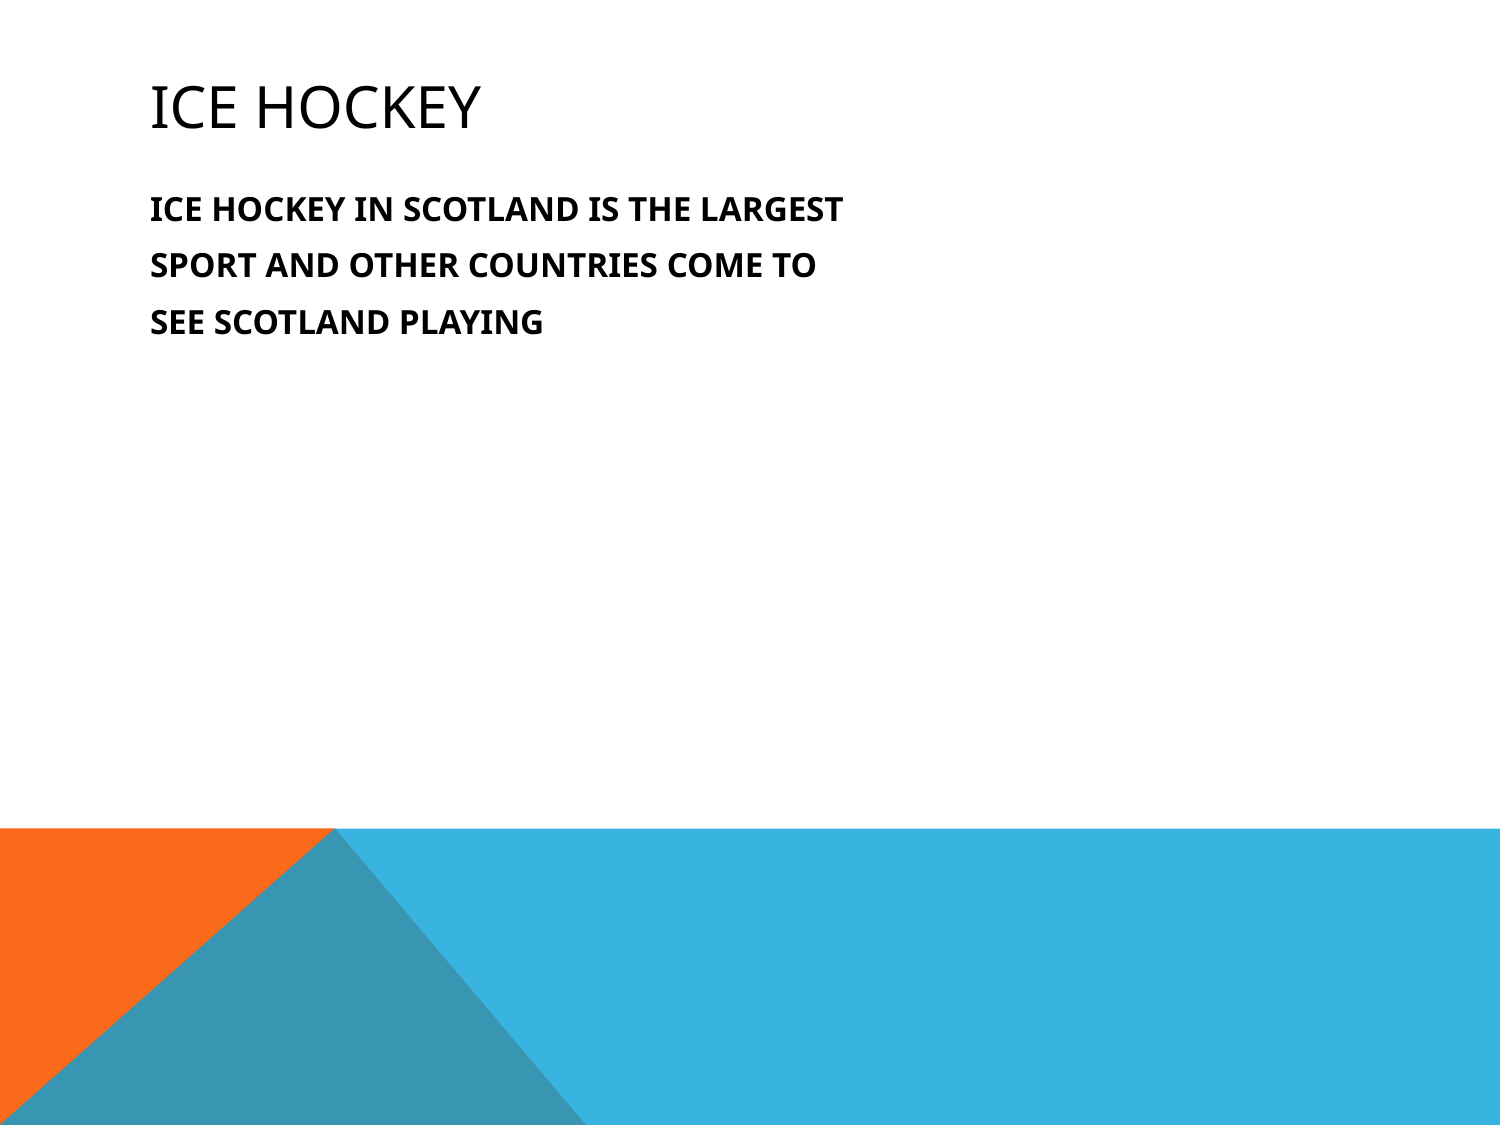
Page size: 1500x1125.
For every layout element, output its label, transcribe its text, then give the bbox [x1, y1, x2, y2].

list ICE HOCKEY IN SCOTLAND IS THE LARGEST SPORT AND OTHER COUNTRIES COME TO SEE SCOTLAND PLAYING [135, 180, 1369, 768]
title ICE HOCKEY [135, 60, 1369, 150]
